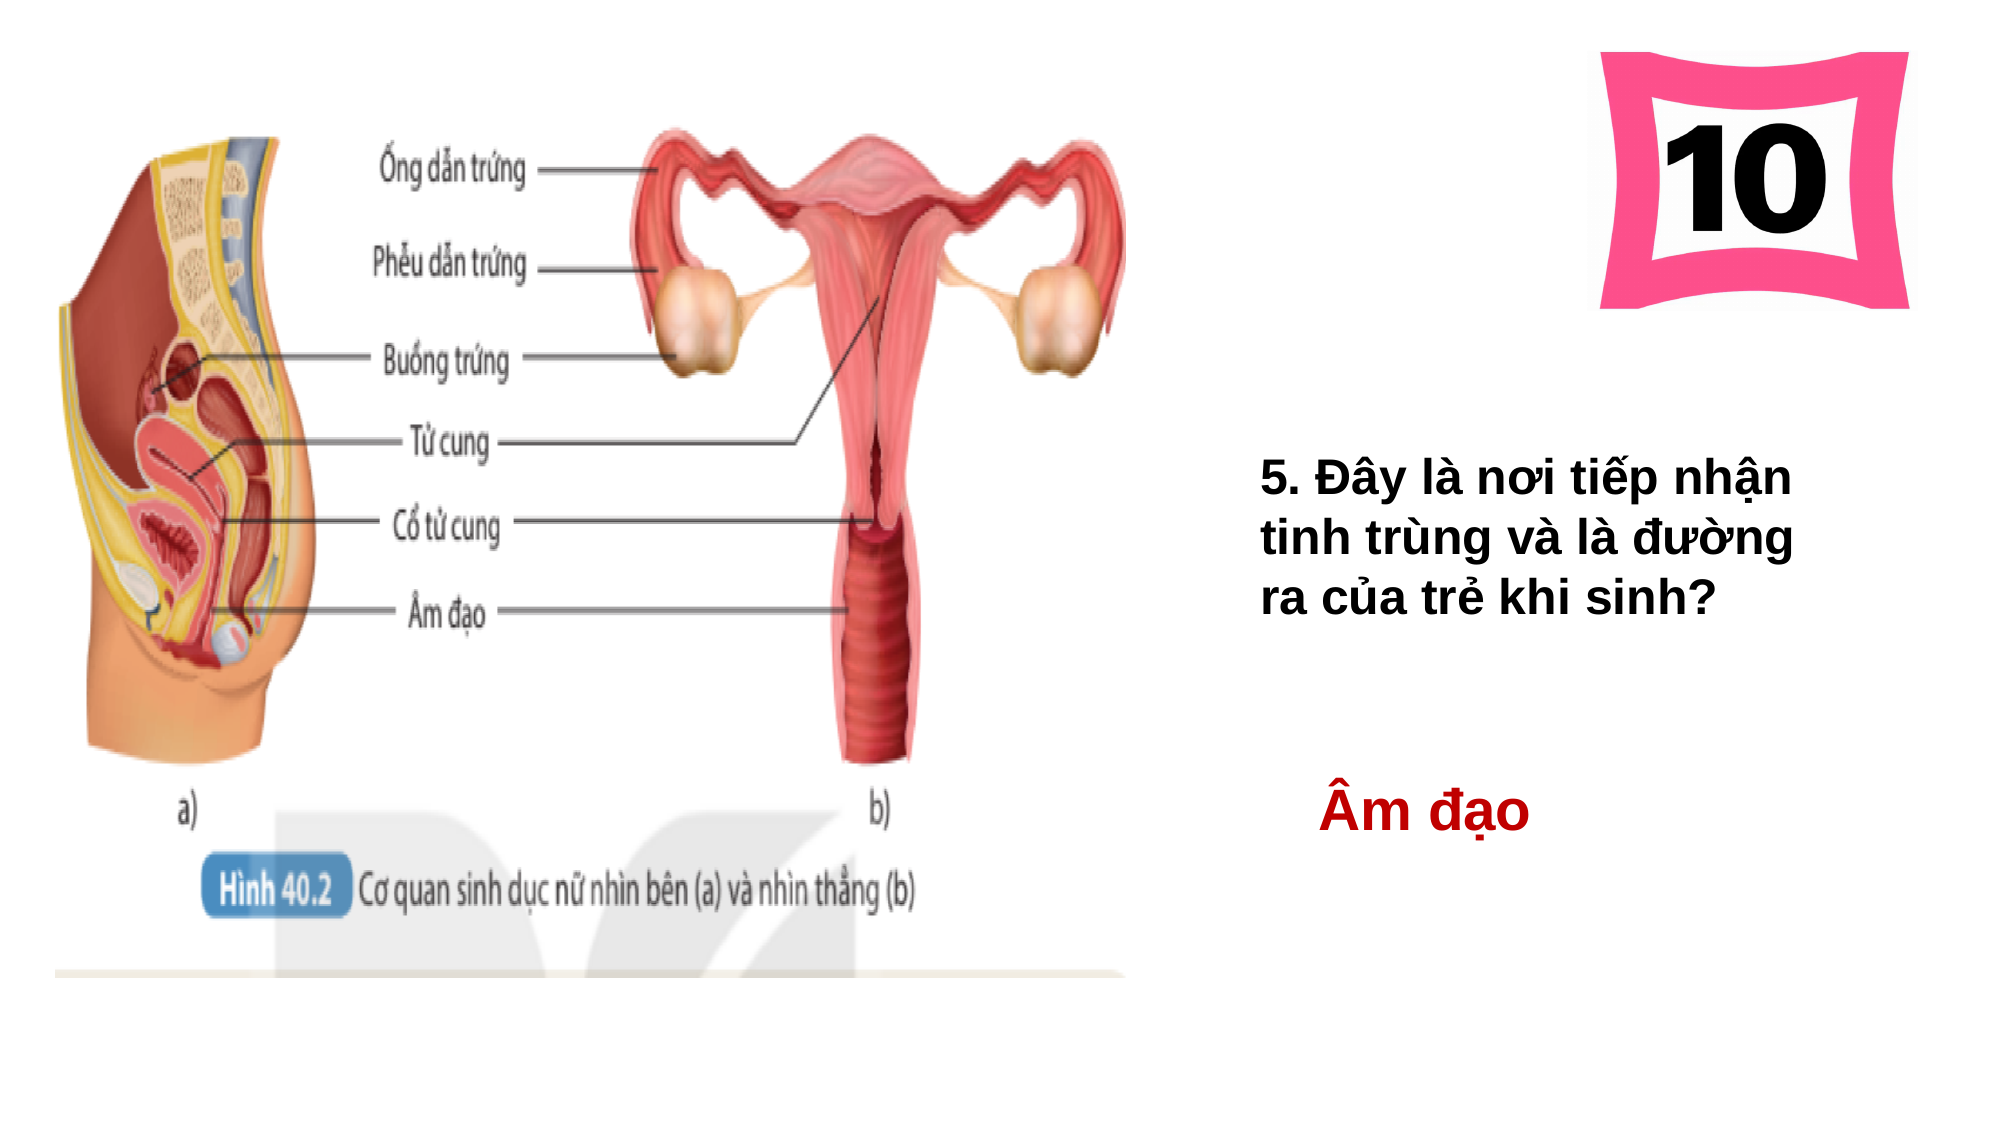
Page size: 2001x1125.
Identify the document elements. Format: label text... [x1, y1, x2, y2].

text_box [1586, 49, 1919, 312]
picture [55, 93, 1126, 978]
text_box 5. Đây là nơi tiếp nhận tinh trùng và là đường ra của trẻ khi sinh? [1245, 437, 1858, 632]
text_box Âm đạo [1303, 764, 1773, 850]
